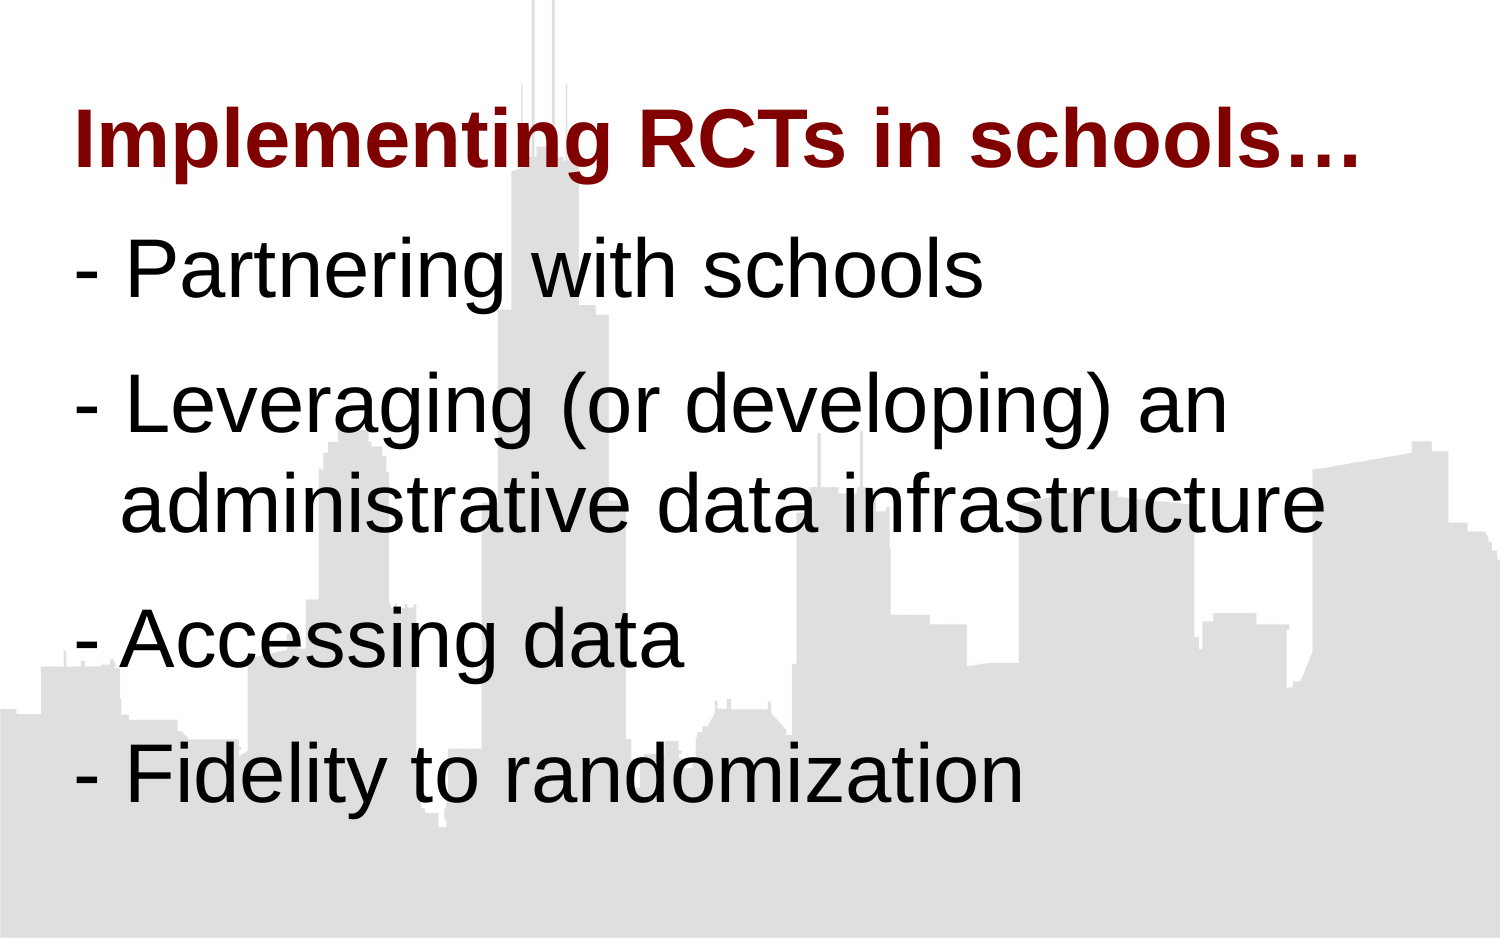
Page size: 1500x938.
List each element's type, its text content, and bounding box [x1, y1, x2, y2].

title Implementing RCTs in schools… - Partnering with schools - Leveraging (or developing) an administrative data infrastructure - Accessing data - Fidelity to randomization [58, 60, 1425, 843]
